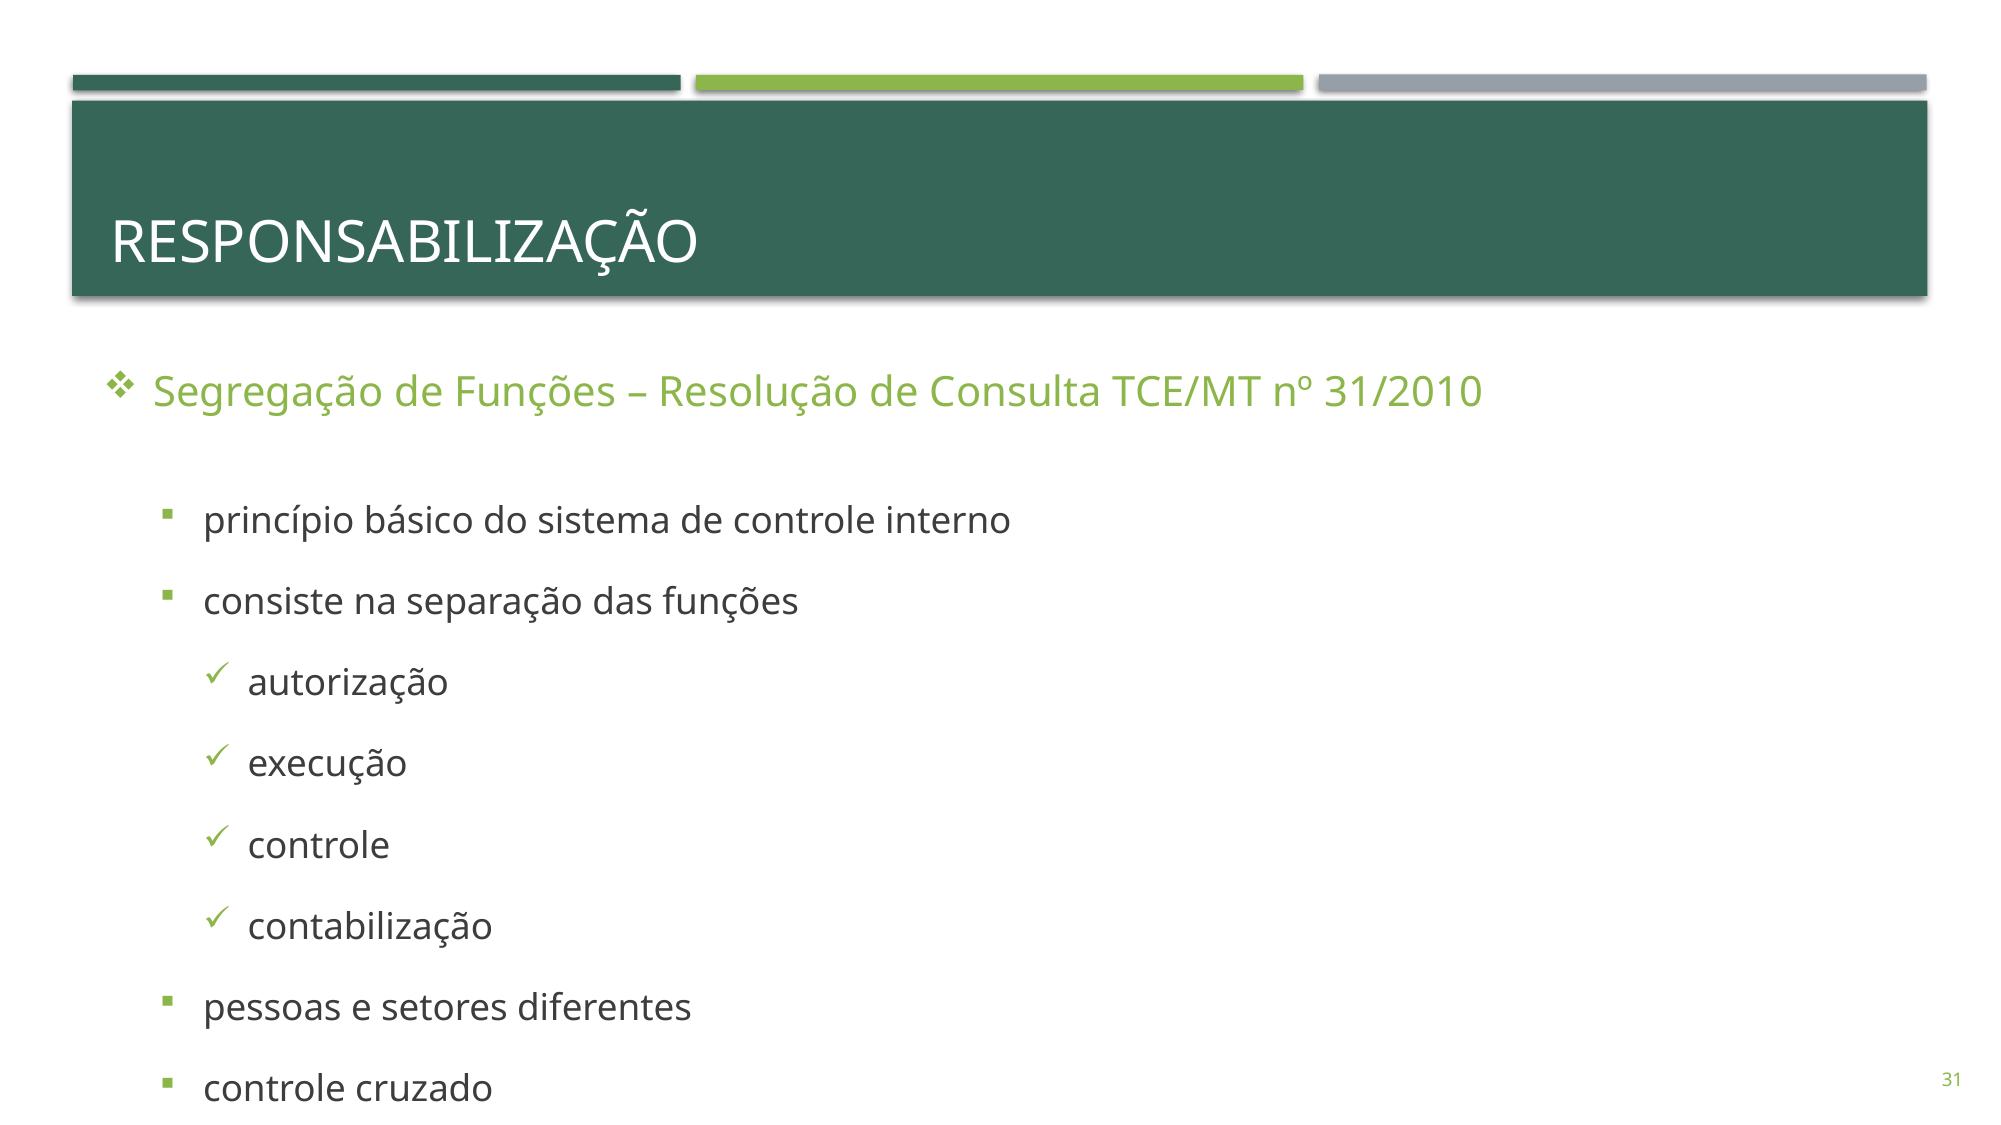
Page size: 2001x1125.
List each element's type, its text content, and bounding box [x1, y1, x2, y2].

list princípio básico do sistema de controle interno consiste na separação das funções autorização execução controle contabilização pessoas e setores diferentes controle cruzado [88, 466, 1898, 1125]
title RESPONSABILIZAÇÃO [95, 115, 1905, 282]
slide_number 31 [1805, 1050, 1979, 1111]
text_box Segregação de Funções – Resolução de Consulta TCE/MT nº 31/2010 [88, 346, 1568, 434]
